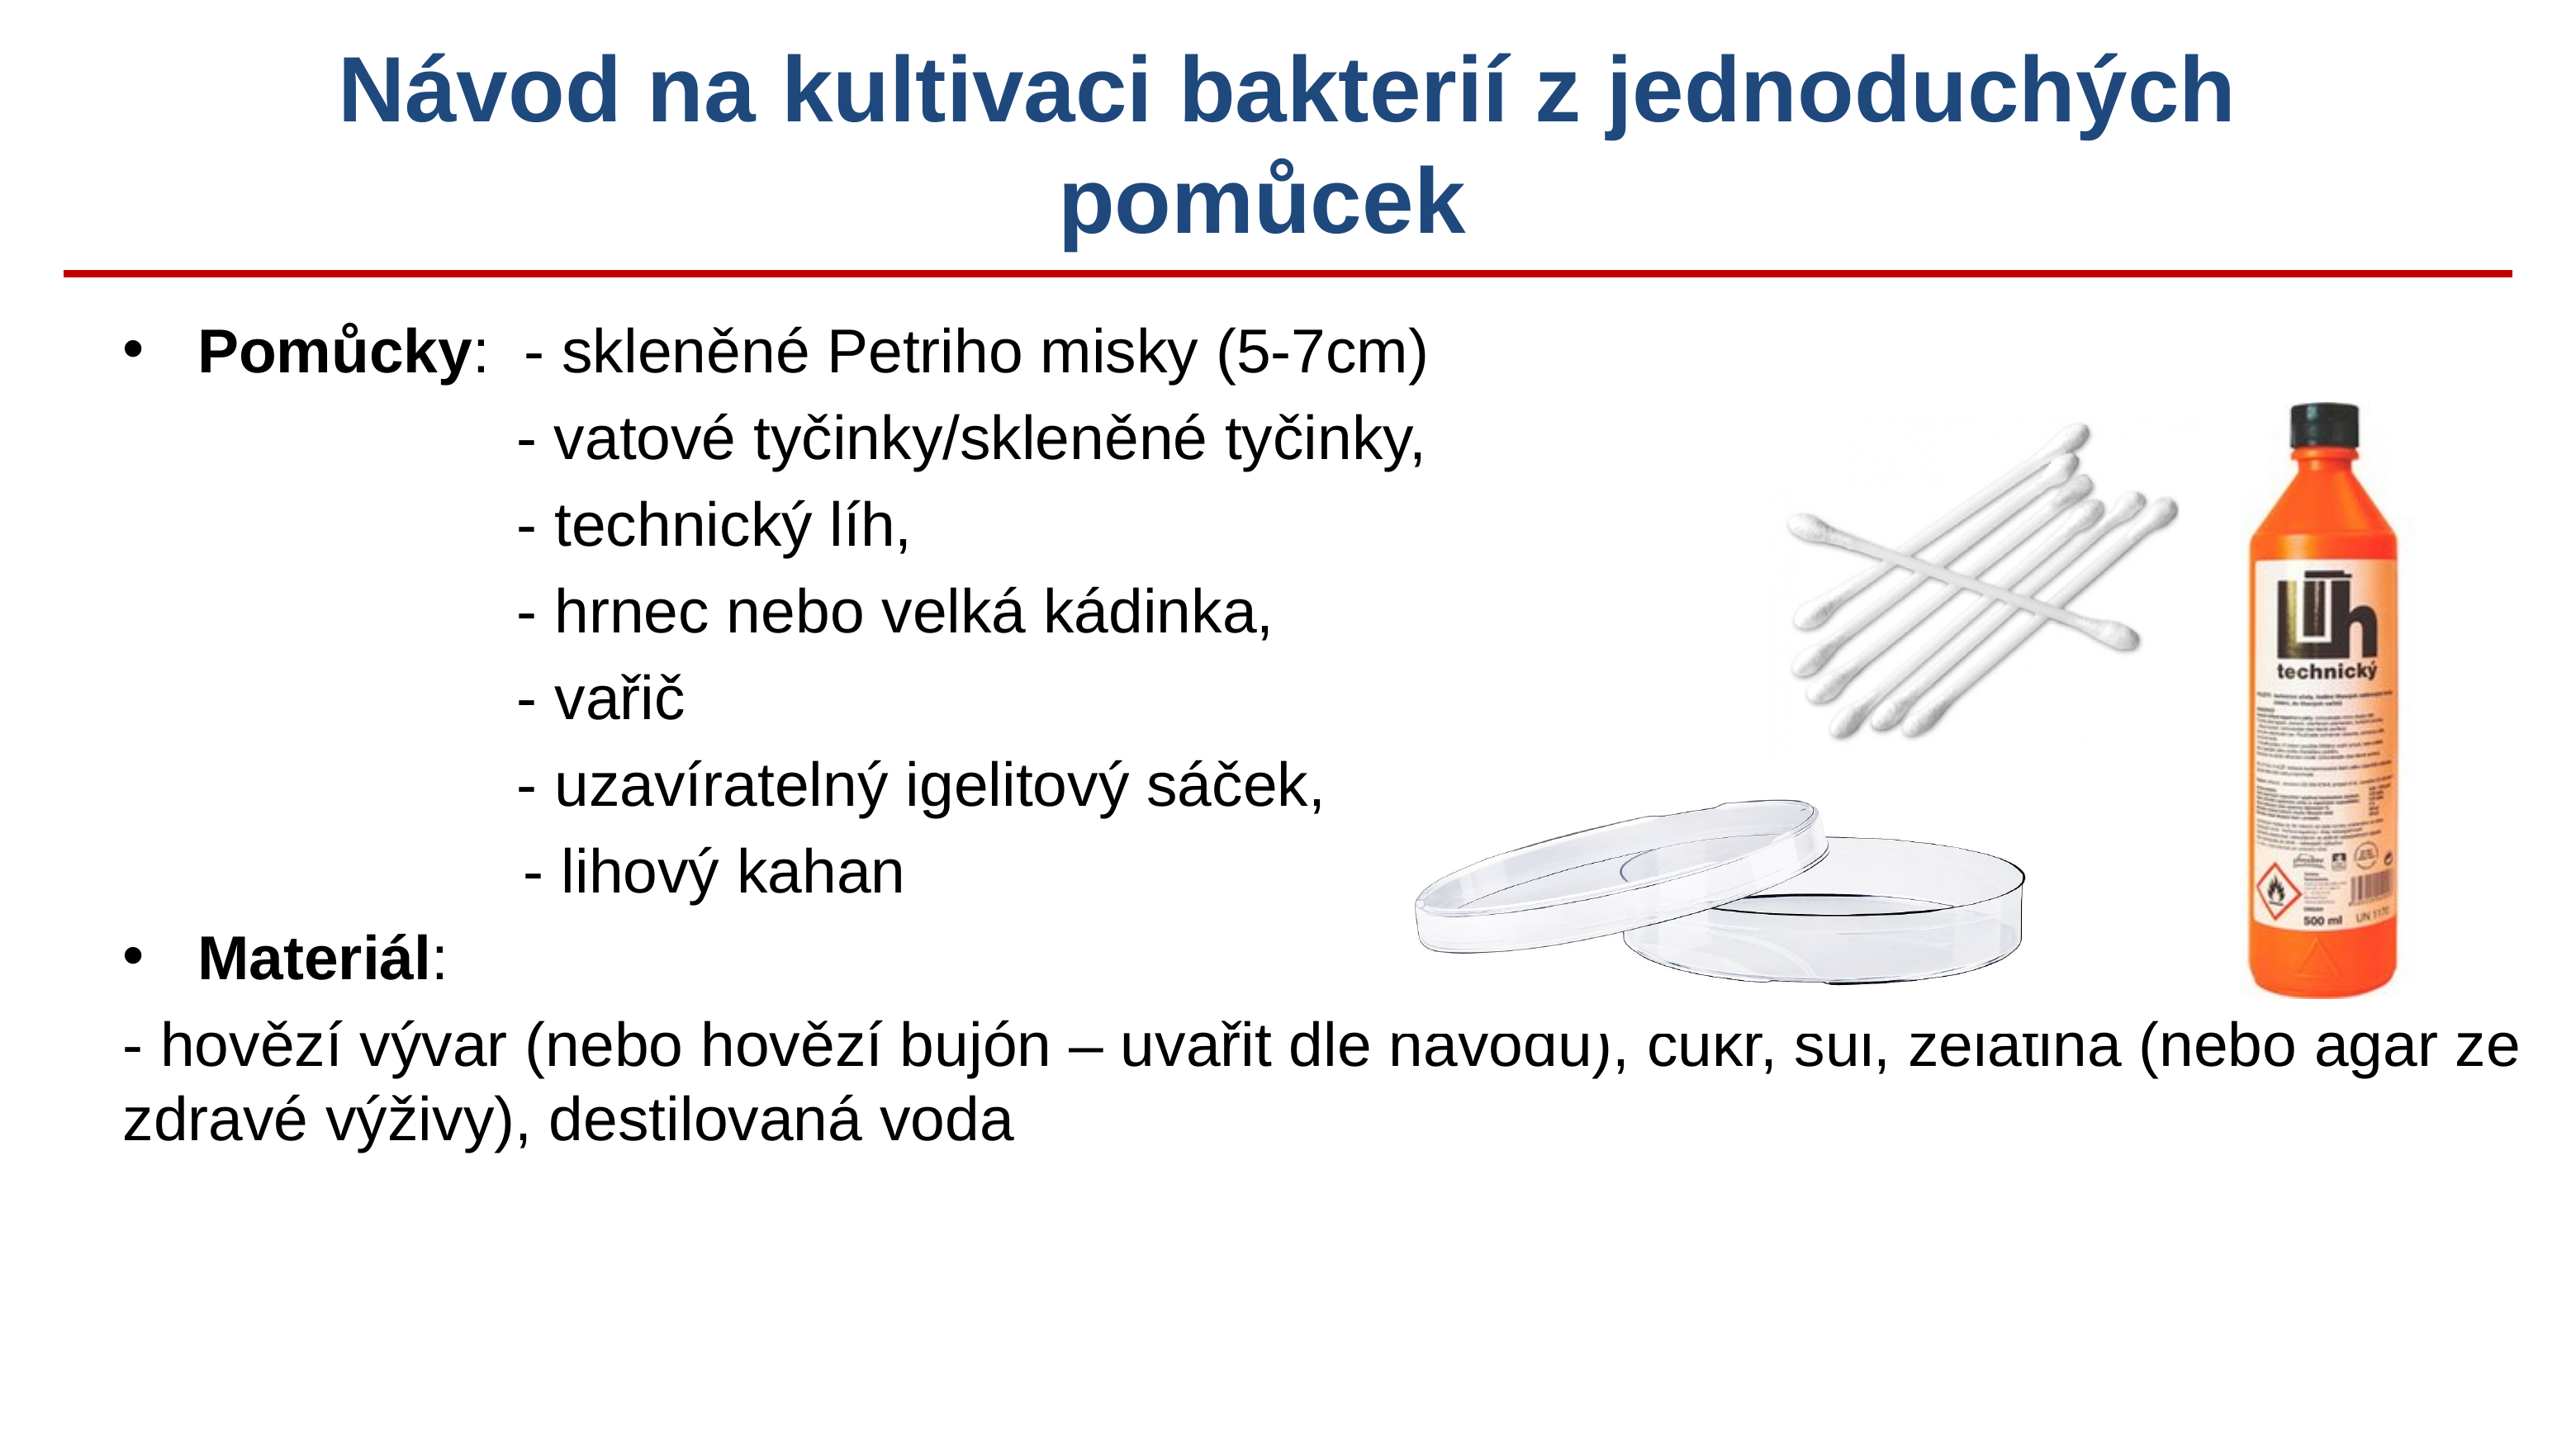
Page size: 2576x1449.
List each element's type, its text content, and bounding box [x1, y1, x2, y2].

title Návod na kultivaci bakterií z jednoduchých pomůcek [128, 20, 2447, 262]
list Pomůcky: - skleněné Petriho misky (5-7cm) - vatové tyčinky/skleněné tyčinky, - technický líh, - hrnec nebo velká kádinka, - vařič - uzavíratelný igelitový sáček, - lihový kahan Materiál: - hovězí vývar (nebo hovězí bujón – uvařit dle návodu), cukr, sůl, želatina (nebo agar ze zdravé výživy), destilovaná voda [102, 301, 2572, 1449]
picture [1394, 402, 2572, 1034]
